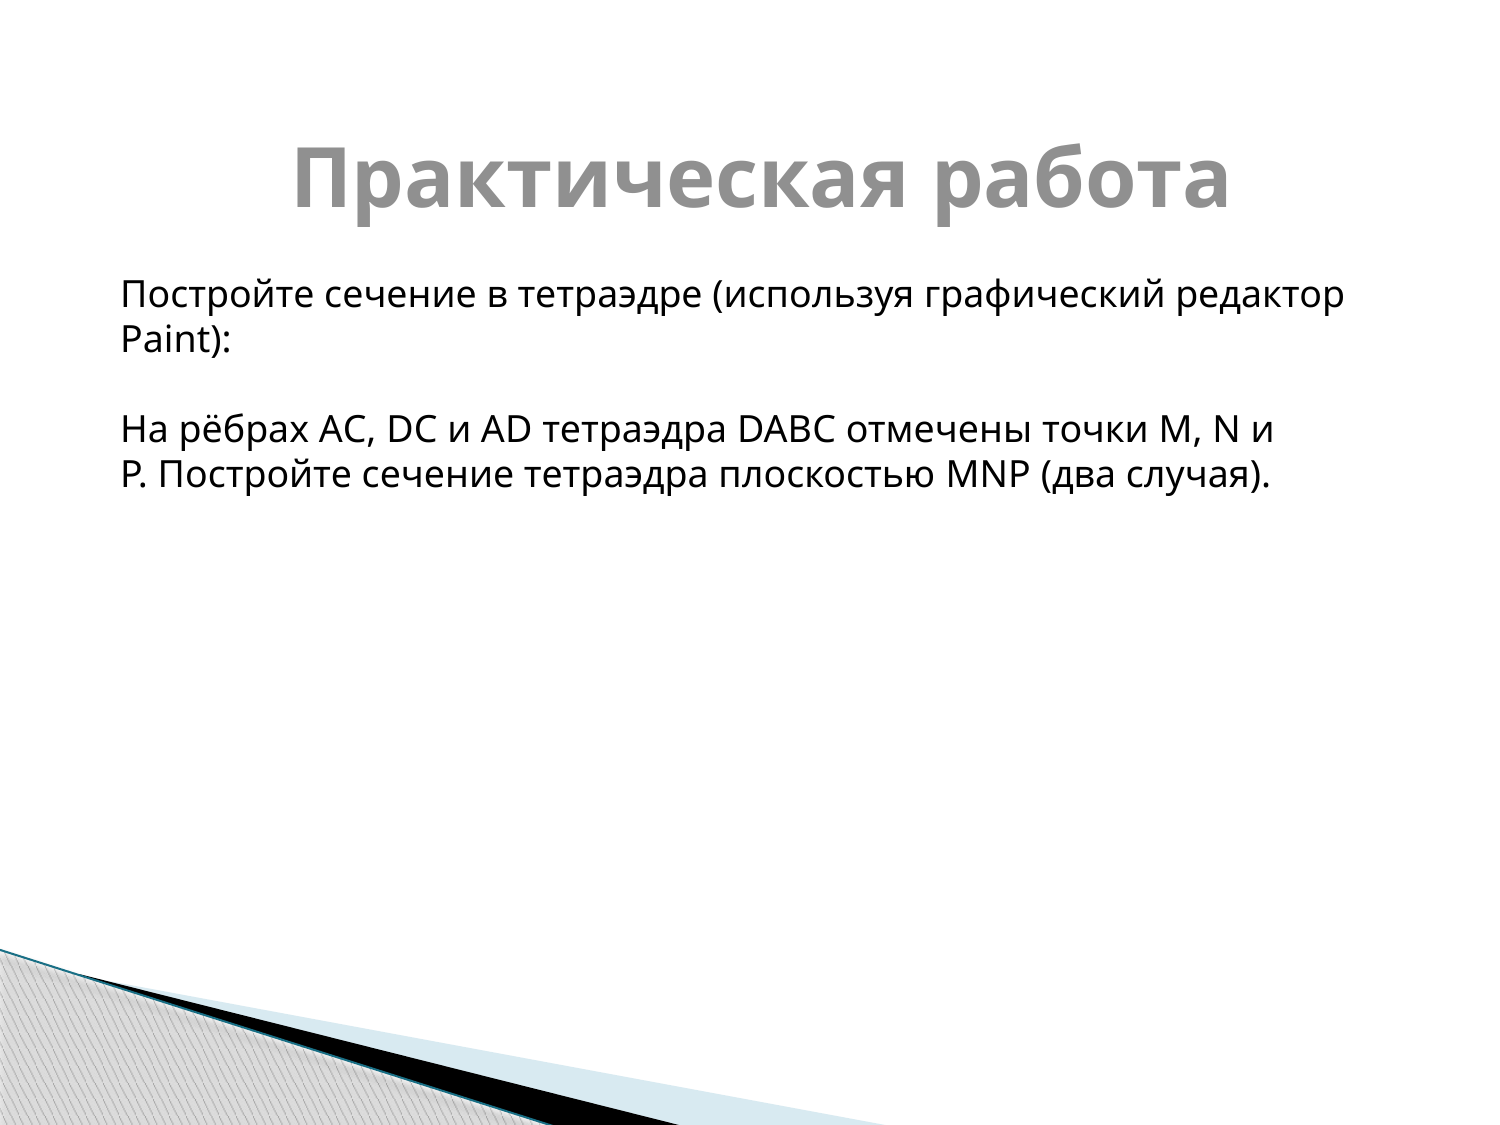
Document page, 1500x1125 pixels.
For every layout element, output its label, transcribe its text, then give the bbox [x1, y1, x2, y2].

text_box Практическая работа Постройте сечение в тетраэдре (используя графический редактор Paint): На рёбрах АС, DС и АD тетраэдра DABC отмечены точки M, N и Р. Постройте сечение тетраэдра плоскостью MNP (два случая). [105, 117, 1418, 727]
